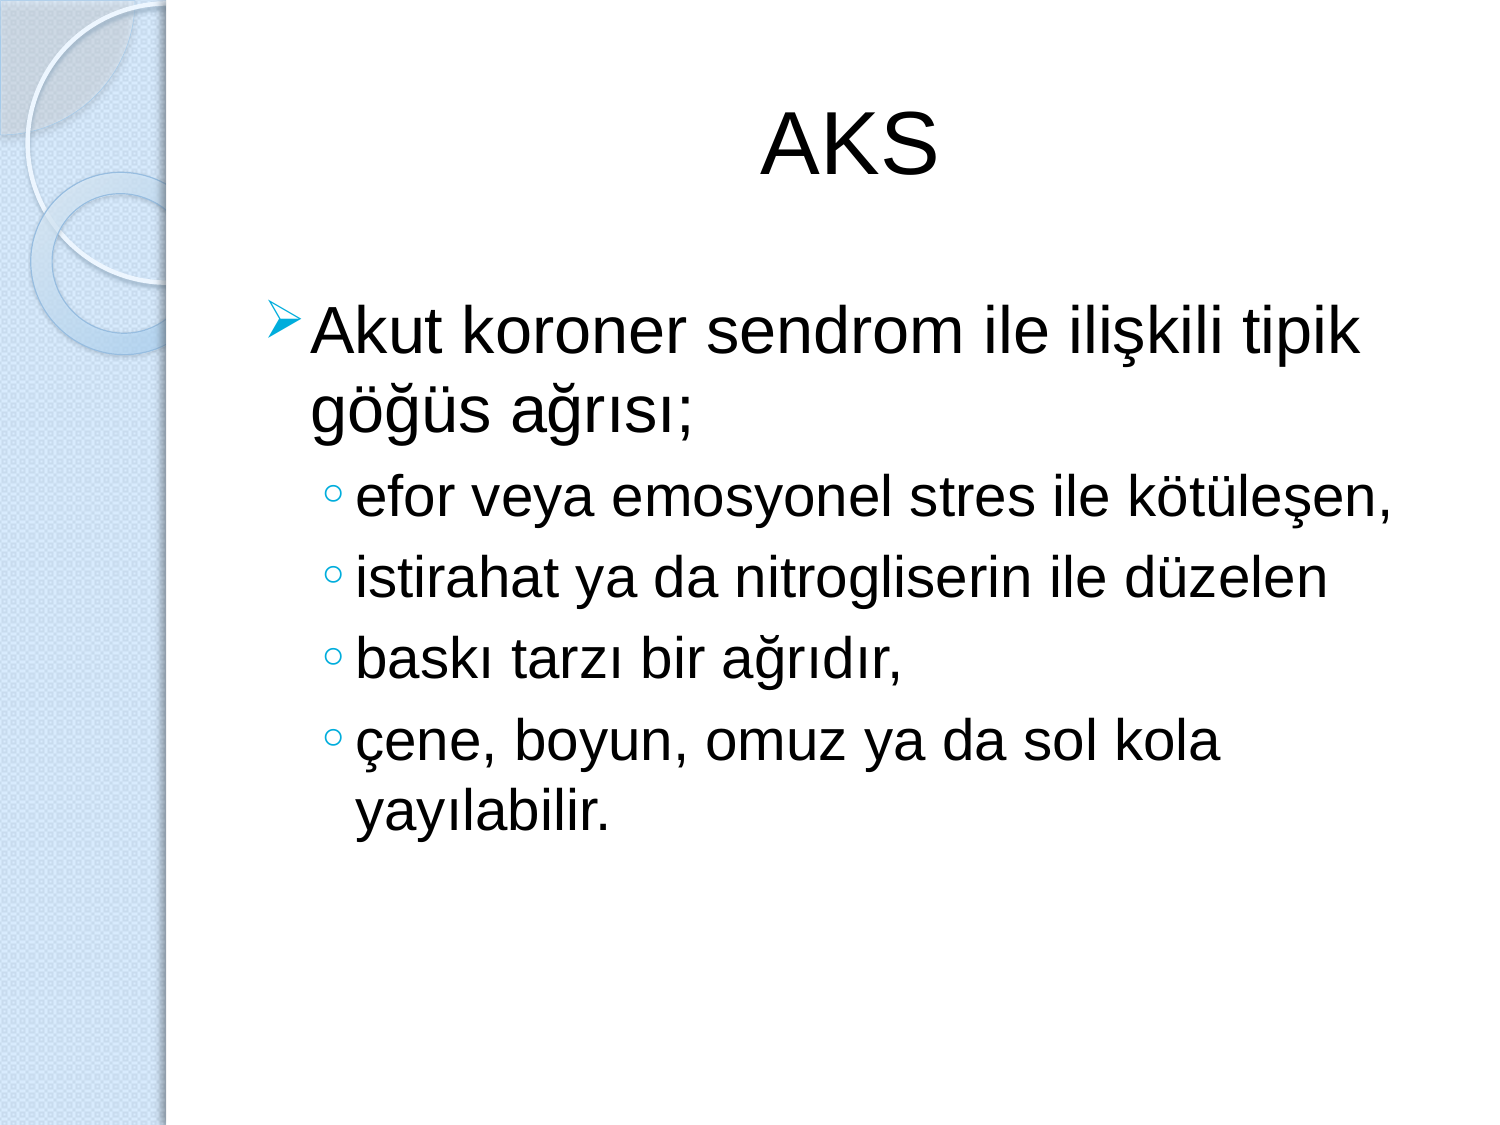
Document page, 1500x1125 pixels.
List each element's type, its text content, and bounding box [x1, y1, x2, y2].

list Akut koroner sendrom ile ilişkili tipik göğüs ağrısı; efor veya emosyonel stres ile kötüleşen, istirahat ya da nitrogliserin ile düzelen baskı tarzı bir ağrıdır, çene, boyun, omuz ya da sol kola yayılabilir. [235, 278, 1466, 1025]
title AKS [235, 45, 1466, 233]
